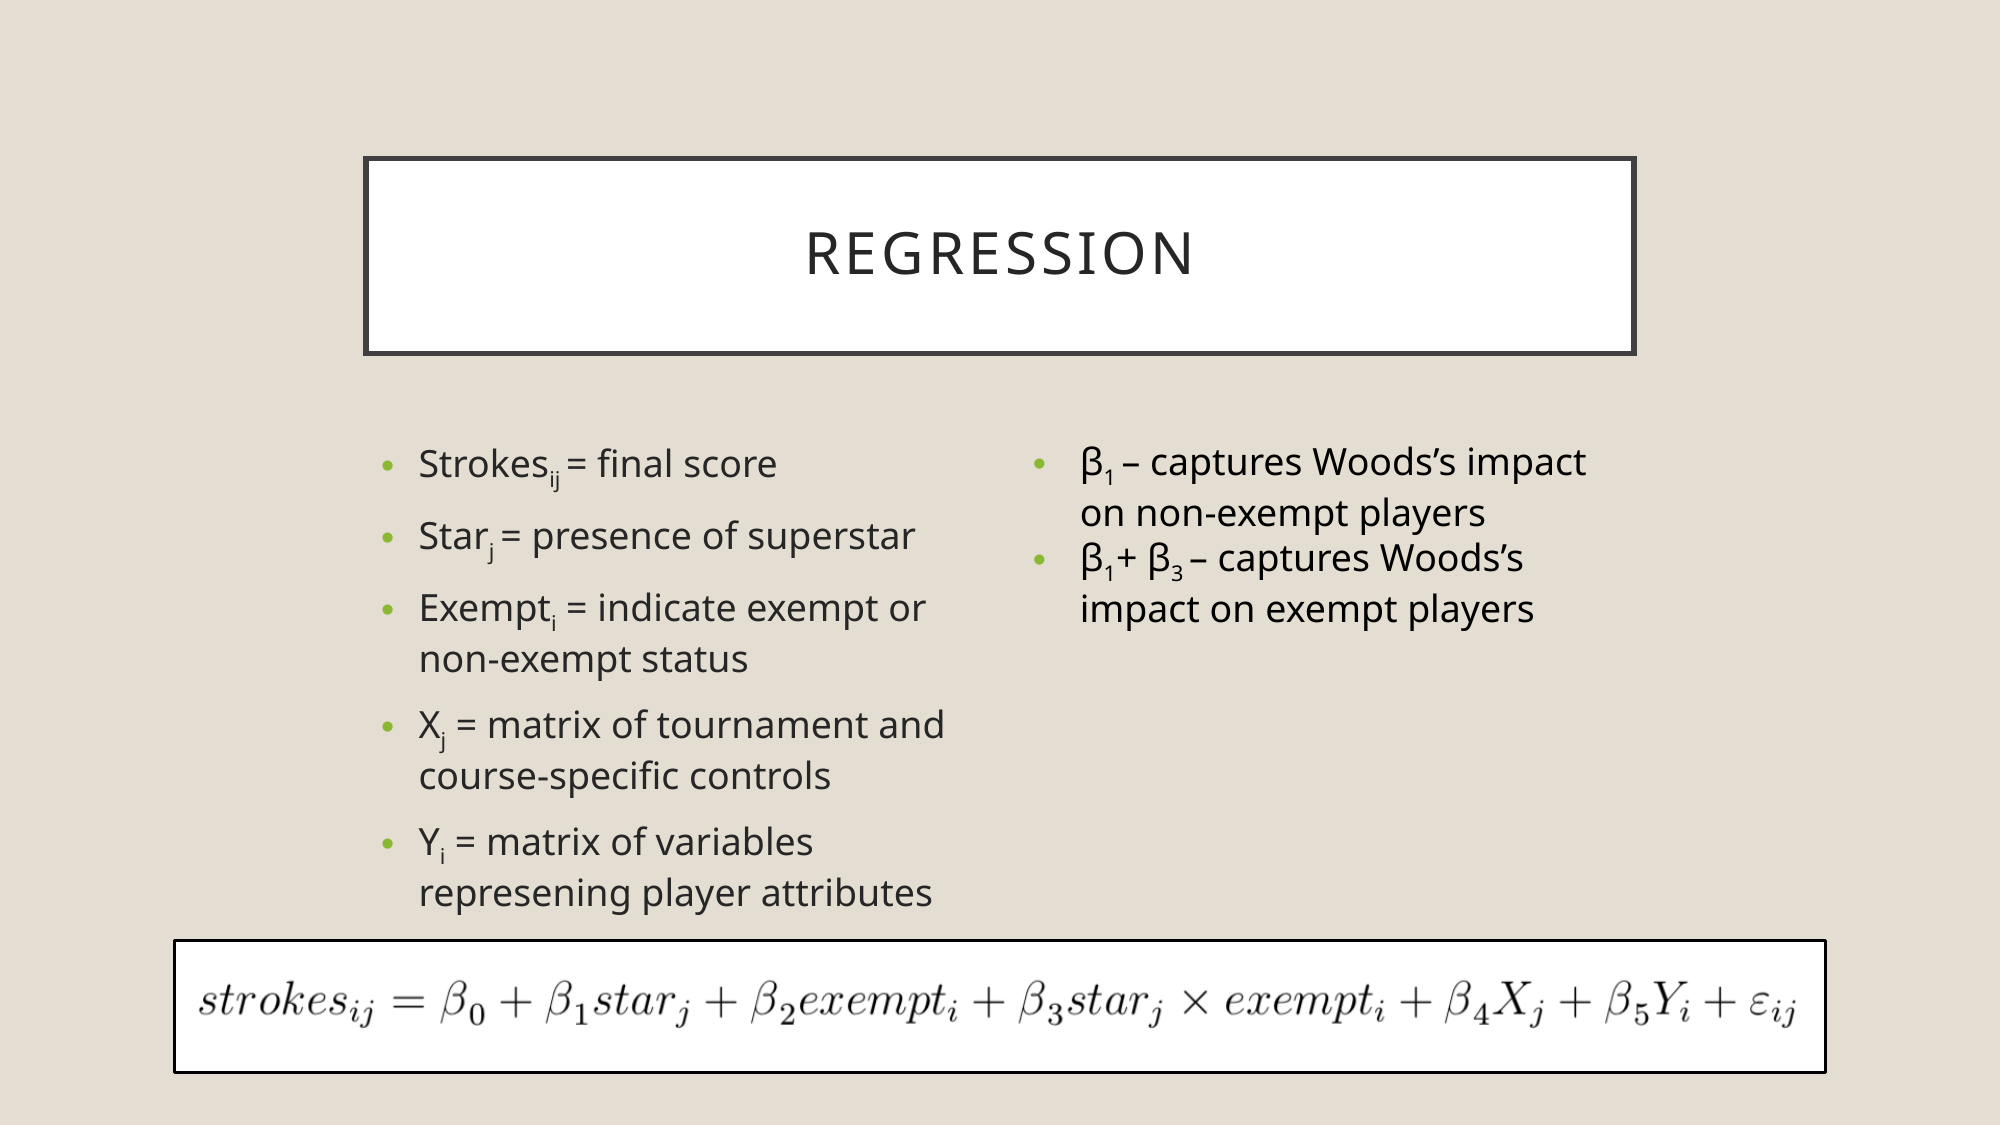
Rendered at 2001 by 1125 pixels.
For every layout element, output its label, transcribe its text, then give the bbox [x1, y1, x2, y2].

picture [176, 941, 1824, 1071]
text_box β1 – captures Woods’s impact on non-exempt players β1+ β3 – captures Woods’s impact on exempt players [1018, 430, 1634, 638]
title Regression [363, 156, 1637, 356]
list Strokesij = final score Starj = presence of superstar Exempti = indicate exempt or non-exempt status Xj = matrix of tournament and course-specific controls Yi = matrix of variables represening player attributes [366, 432, 982, 939]
